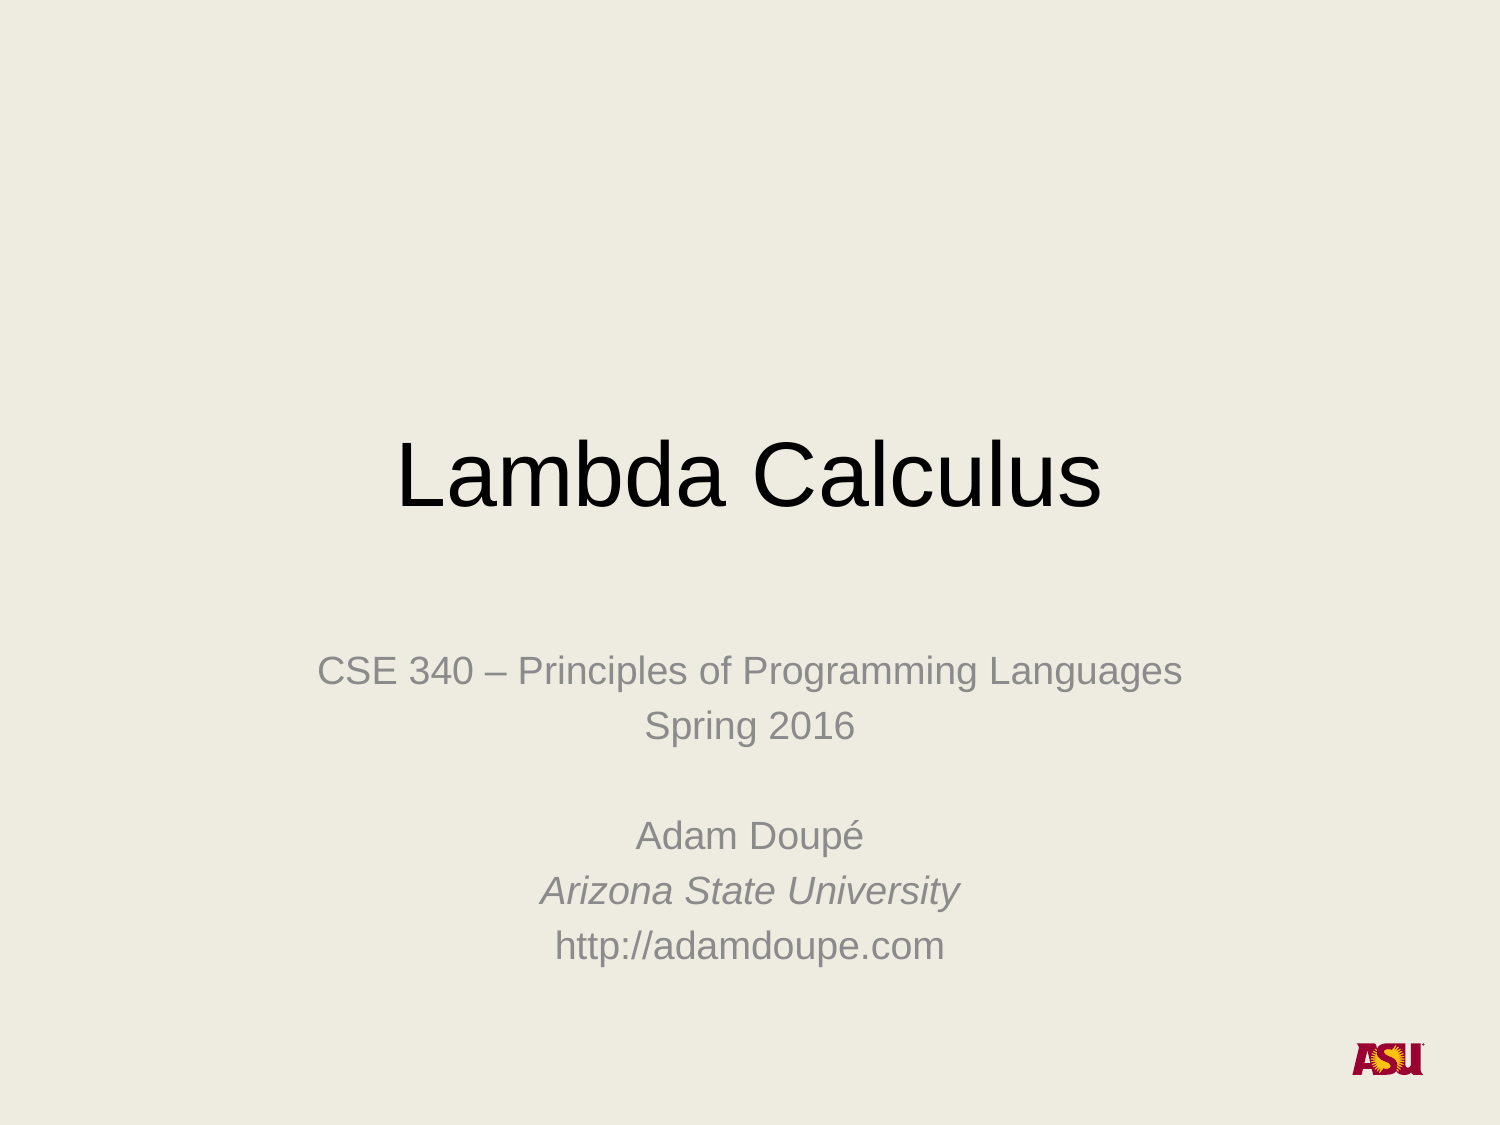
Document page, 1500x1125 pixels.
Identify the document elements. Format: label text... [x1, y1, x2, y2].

title Lambda Calculus [112, 349, 1388, 591]
subtitle CSE 340 – Principles of Programming Languages Spring 2016 Adam Doupé Arizona State University http://adamdoupe.com [225, 637, 1275, 976]
